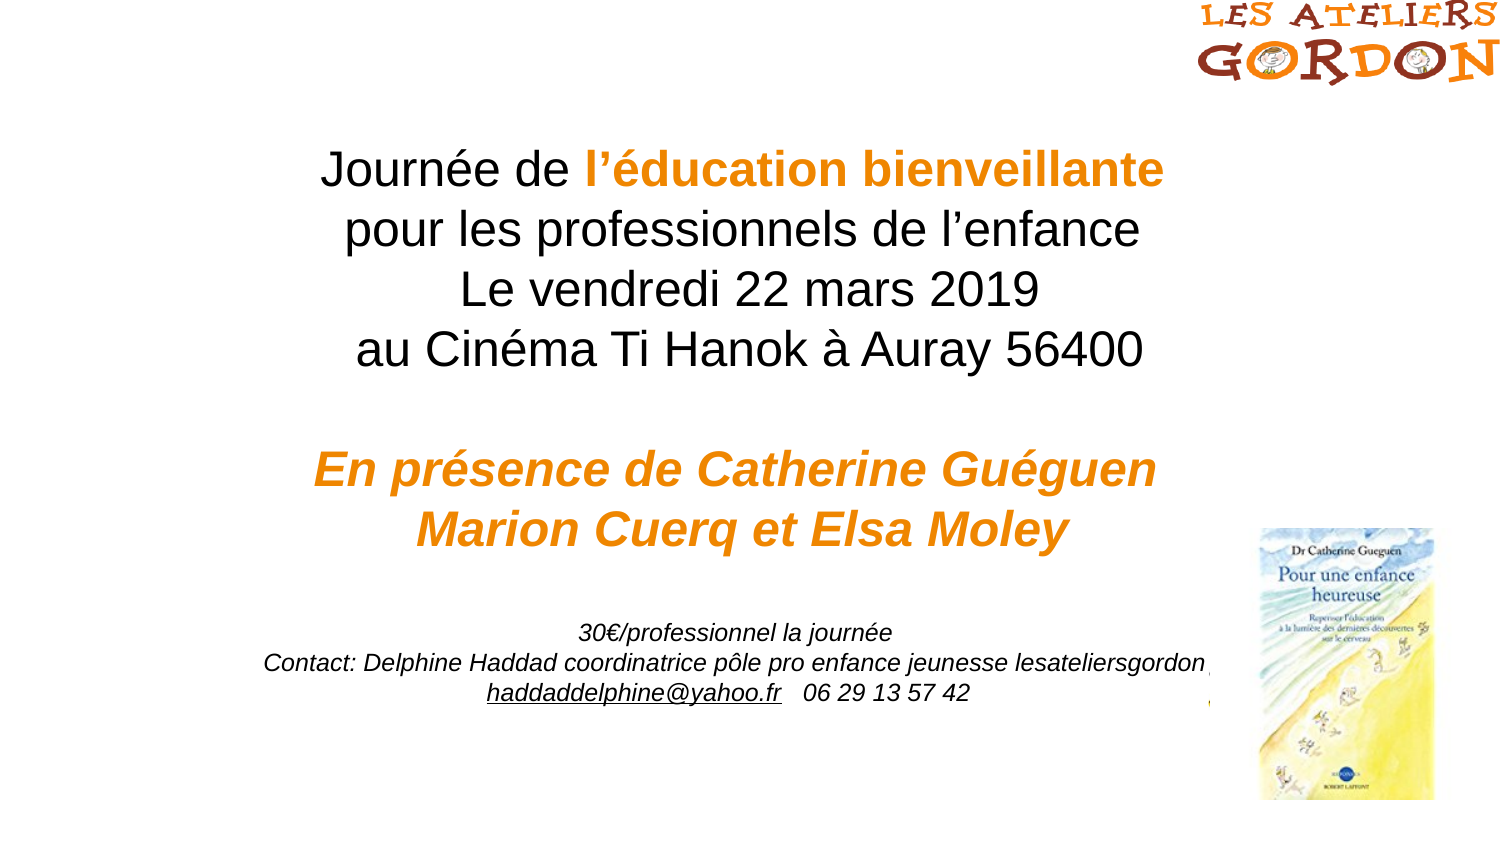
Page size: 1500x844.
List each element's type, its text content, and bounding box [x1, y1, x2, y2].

title Journée de l’éducation bienveillante pour les professionnels de l’enfance Le vendredi 22 mars 2019 au Cinéma Ti Hanok à Auray 56400 [100, 114, 1400, 421]
subtitle En présence de Catherine Guéguen Marion Cuerq et Elsa Moley 30€/professionnel la journée Contact: Delphine Haddad coordinatrice pôle pro enfance jeunesse lesateliersgordon haddaddelphine@yahoo.fr 06 29 13 57 42 [29, 421, 1424, 595]
picture [1198, 0, 1500, 87]
picture [1205, 527, 1483, 801]
